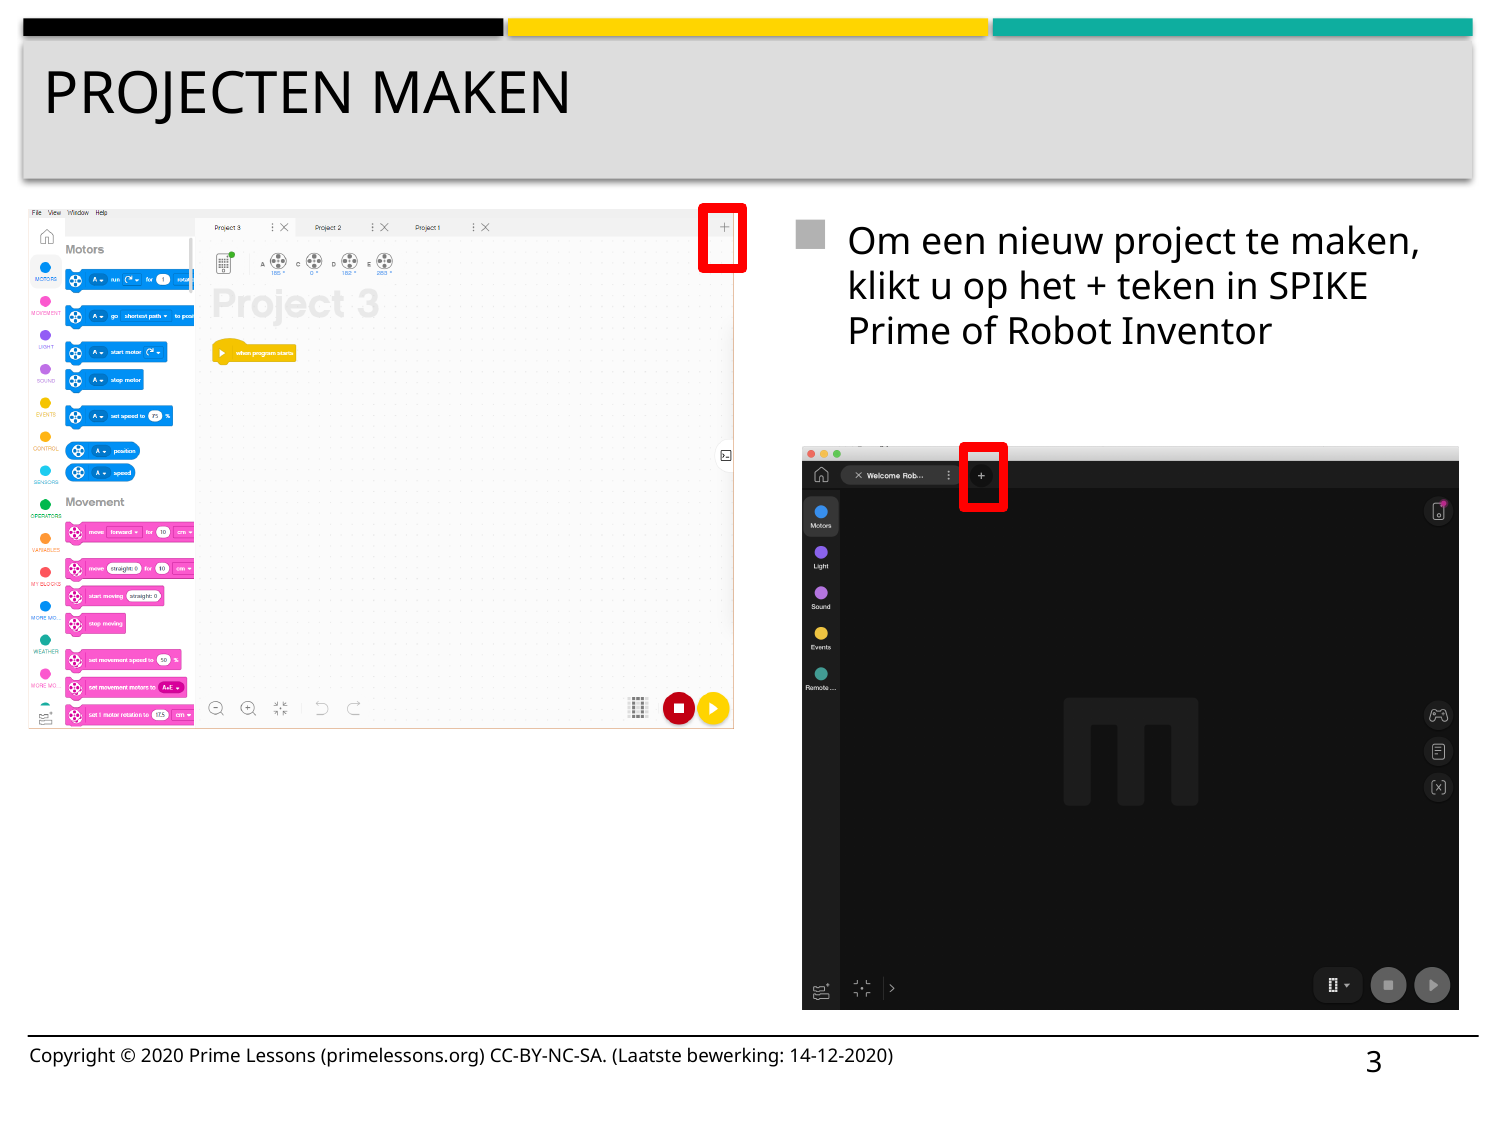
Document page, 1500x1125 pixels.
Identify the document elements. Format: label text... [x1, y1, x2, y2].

text_box [701, 206, 745, 270]
list Om een nieuw project te maken, klikt u op het + teken in SPIKE Prime of Robot Inventor [782, 209, 1464, 370]
title PROJECTEN maken [28, 48, 1464, 172]
picture [802, 446, 1460, 1010]
footer Copyright © 2020 Prime Lessons (primelessons.org) CC-BY-NC-SA. (Laatste bewerking: 14-12-2020) [14, 1036, 1500, 1097]
picture [28, 209, 735, 729]
